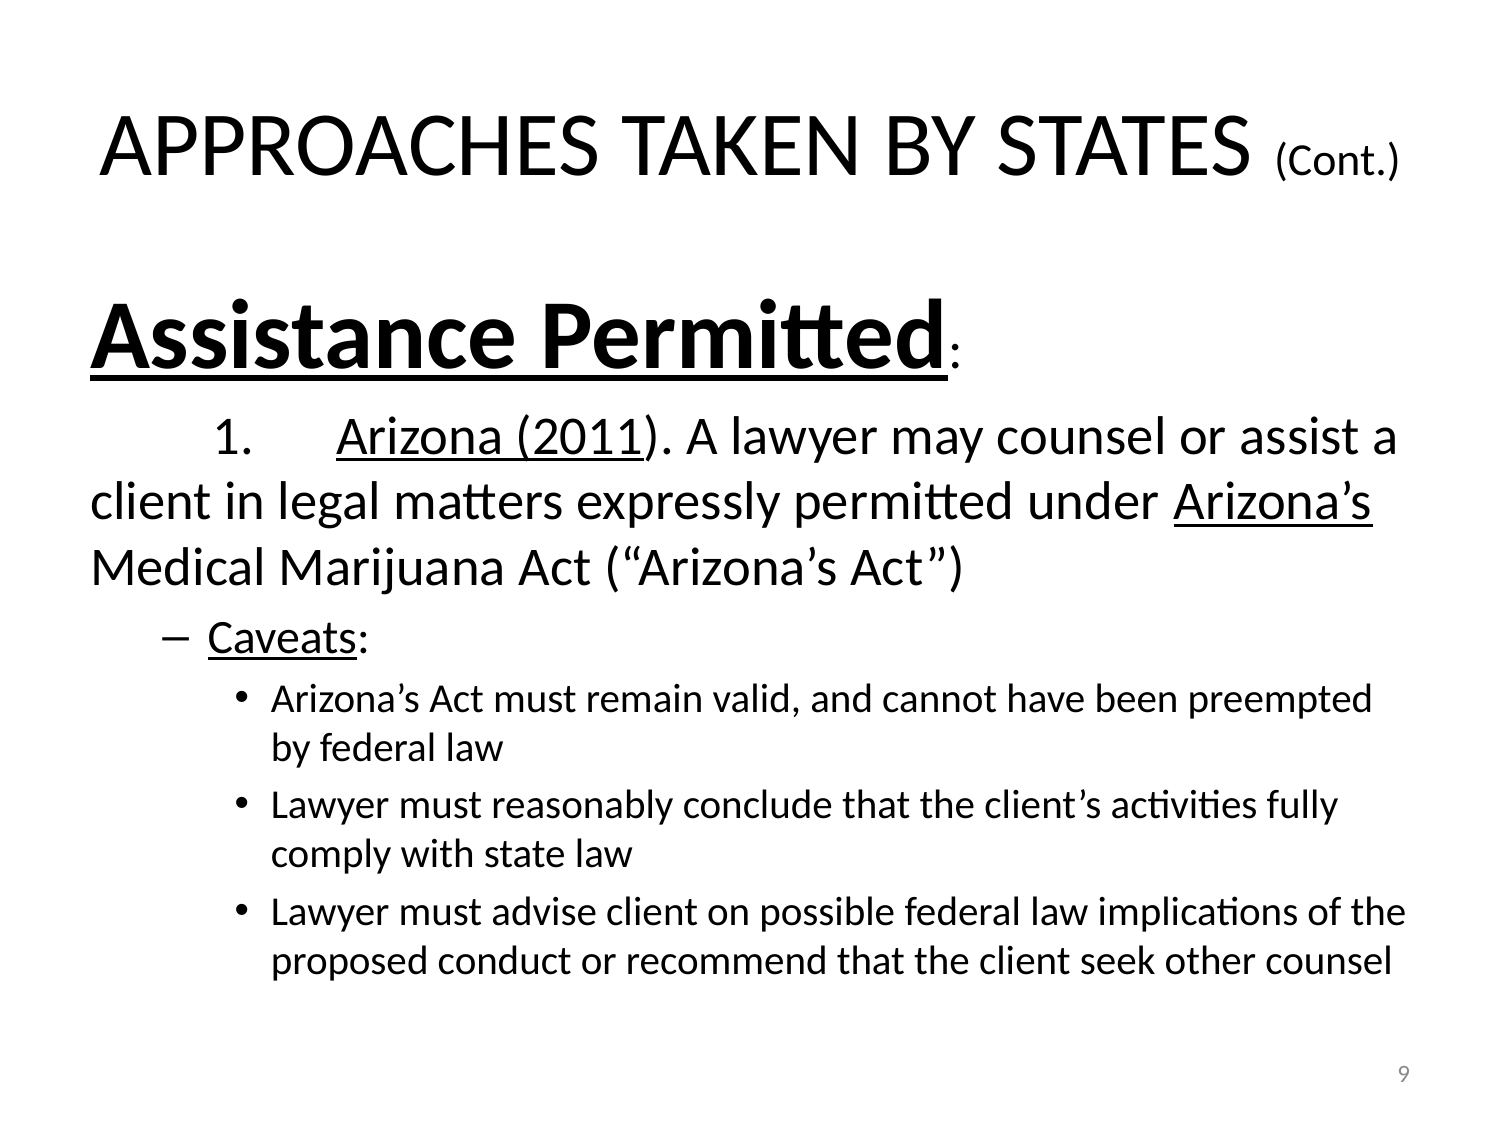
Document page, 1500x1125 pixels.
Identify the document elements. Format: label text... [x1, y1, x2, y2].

title APPROACHES TAKEN BY STATES (Cont.) [75, 45, 1425, 233]
slide_number 9 [1074, 1042, 1425, 1103]
list Assistance Permitted: 1. Arizona (2011). A lawyer may counsel or assist a client in legal matters expressly permitted under Arizona’s Medical Marijuana Act (“Arizona’s Act”) Caveats: Arizona’s Act must remain valid, and cannot have been preempted by federal law Lawyer must reasonably conclude that the client’s activities fully comply with state law Lawyer must advise client on possible federal law implications of the proposed conduct or recommend that the client seek other counsel [75, 262, 1425, 1005]
